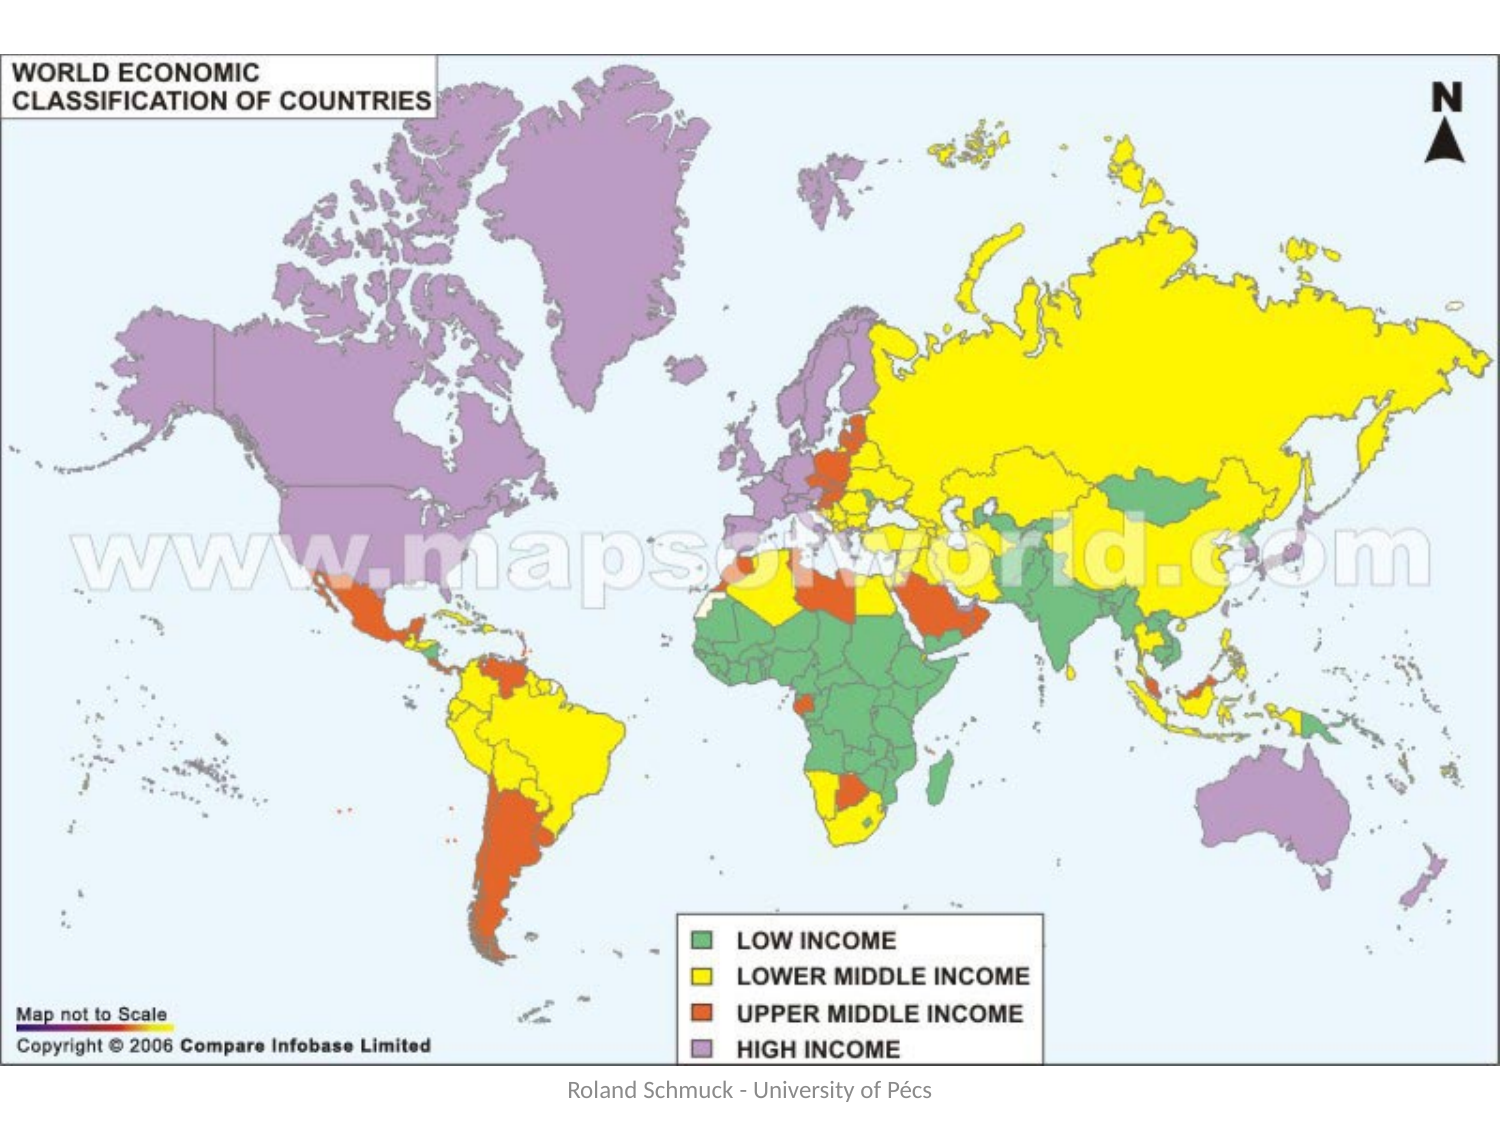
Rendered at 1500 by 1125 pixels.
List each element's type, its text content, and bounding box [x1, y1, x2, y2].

footer Roland Schmuck - University of Pécs [512, 1073, 988, 1119]
picture [0, 54, 1500, 1066]
